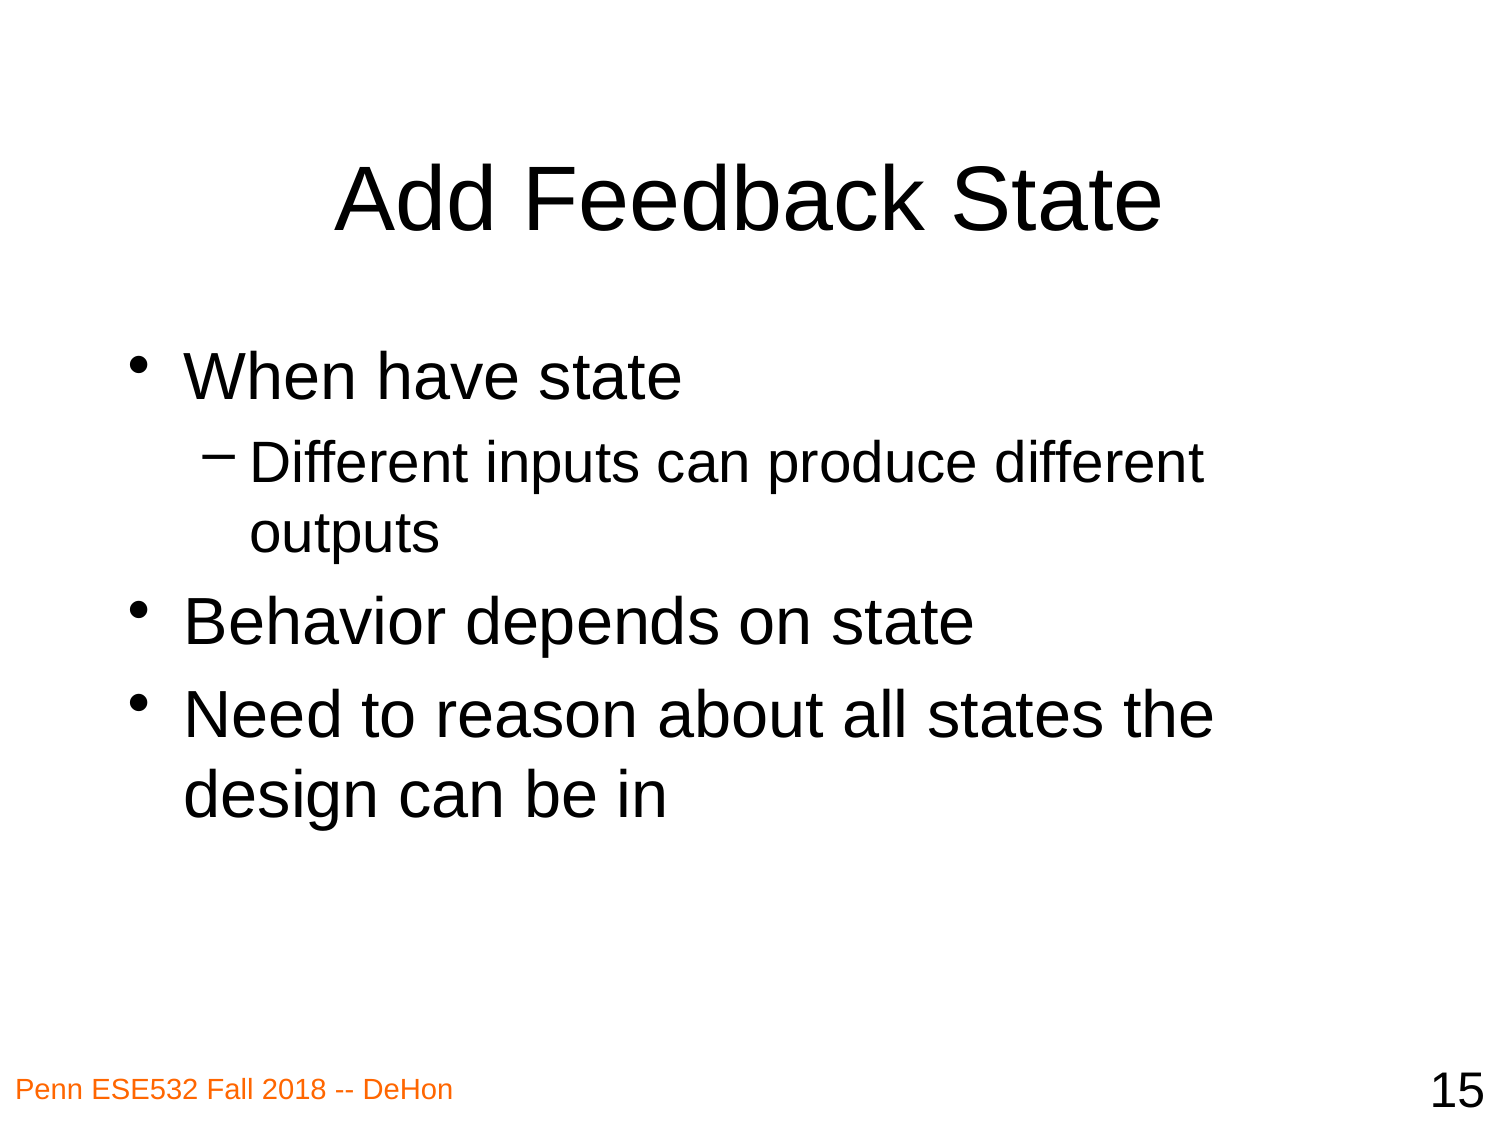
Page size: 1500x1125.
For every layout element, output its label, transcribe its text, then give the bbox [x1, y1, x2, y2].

title Add Feedback State [112, 99, 1388, 288]
slide_number 15 [1187, 1049, 1500, 1125]
slide_number Penn ESE532 Fall 2018 -- DeHon [0, 1062, 576, 1125]
list When have state Different inputs can produce different outputs Behavior depends on state Need to reason about all states the design can be in [112, 324, 1388, 1001]
